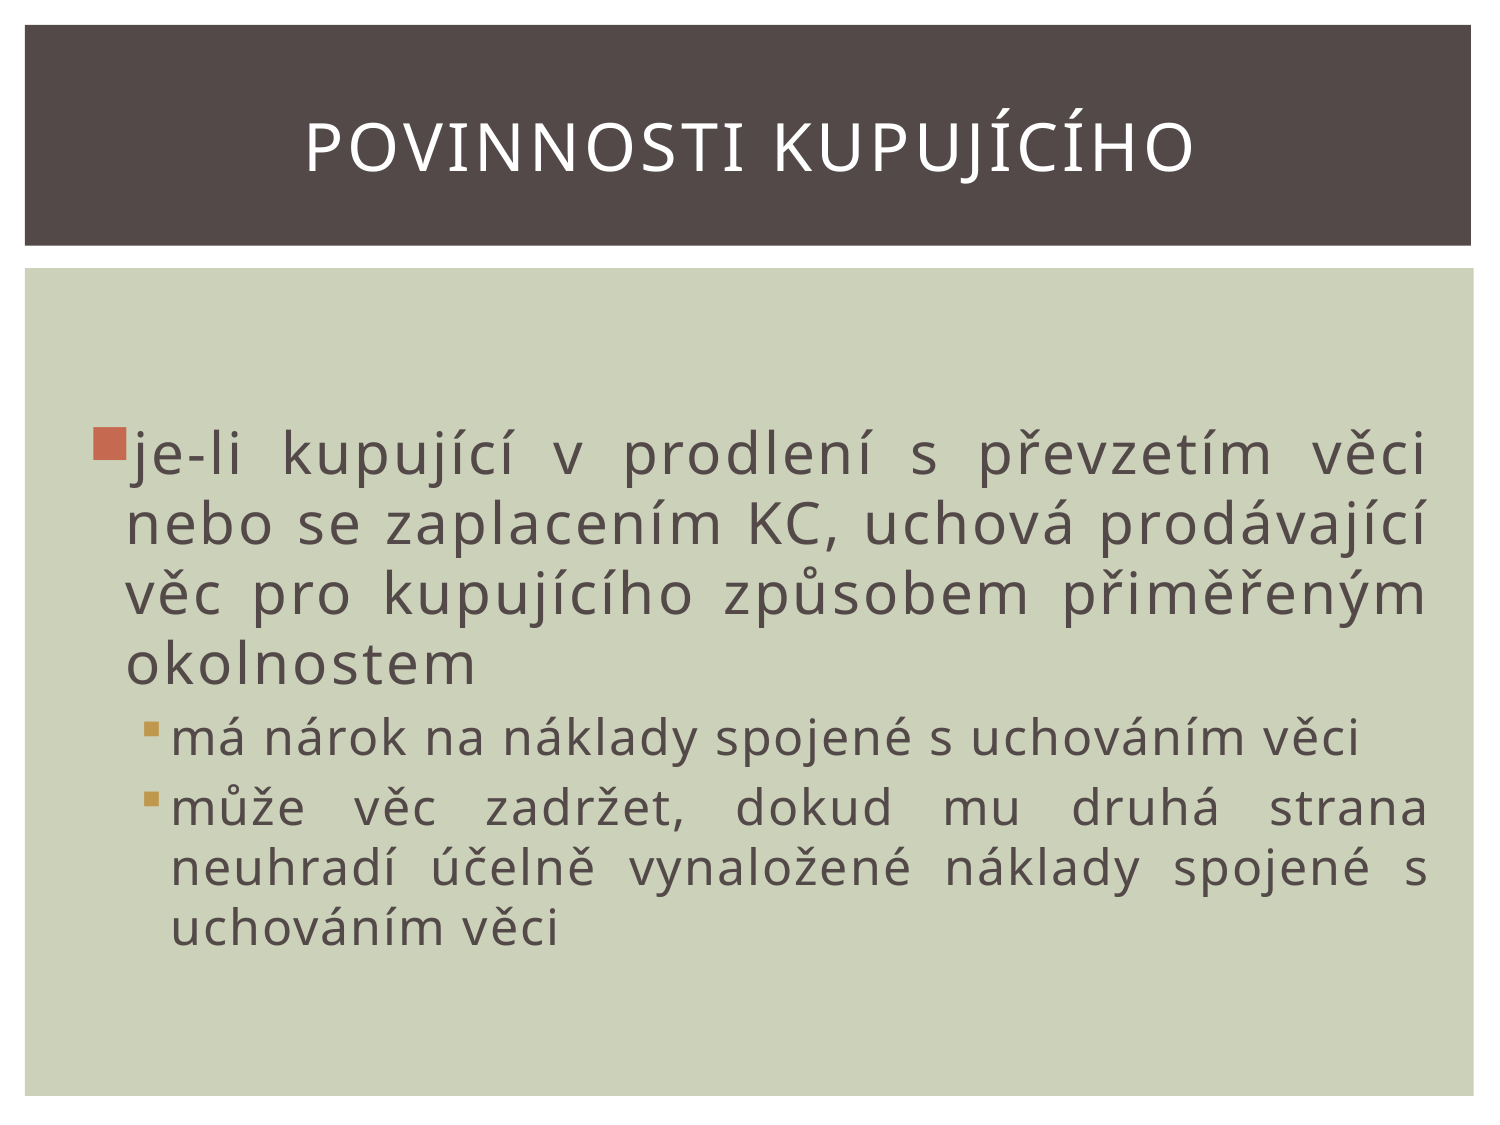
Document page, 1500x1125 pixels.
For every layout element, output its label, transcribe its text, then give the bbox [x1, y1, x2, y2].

list je-li kupující v prodlení s převzetím věci nebo se zaplacením KC, uchová prodávající věc pro kupujícího způsobem přiměřeným okolnostem má nárok na náklady spojené s uchováním věci může věc zadržet, dokud mu druhá strana neuhradí účelně vynaložené náklady spojené s uchováním věci [64, 408, 1447, 1071]
title Povinnosti kupujícího [62, 58, 1438, 232]
